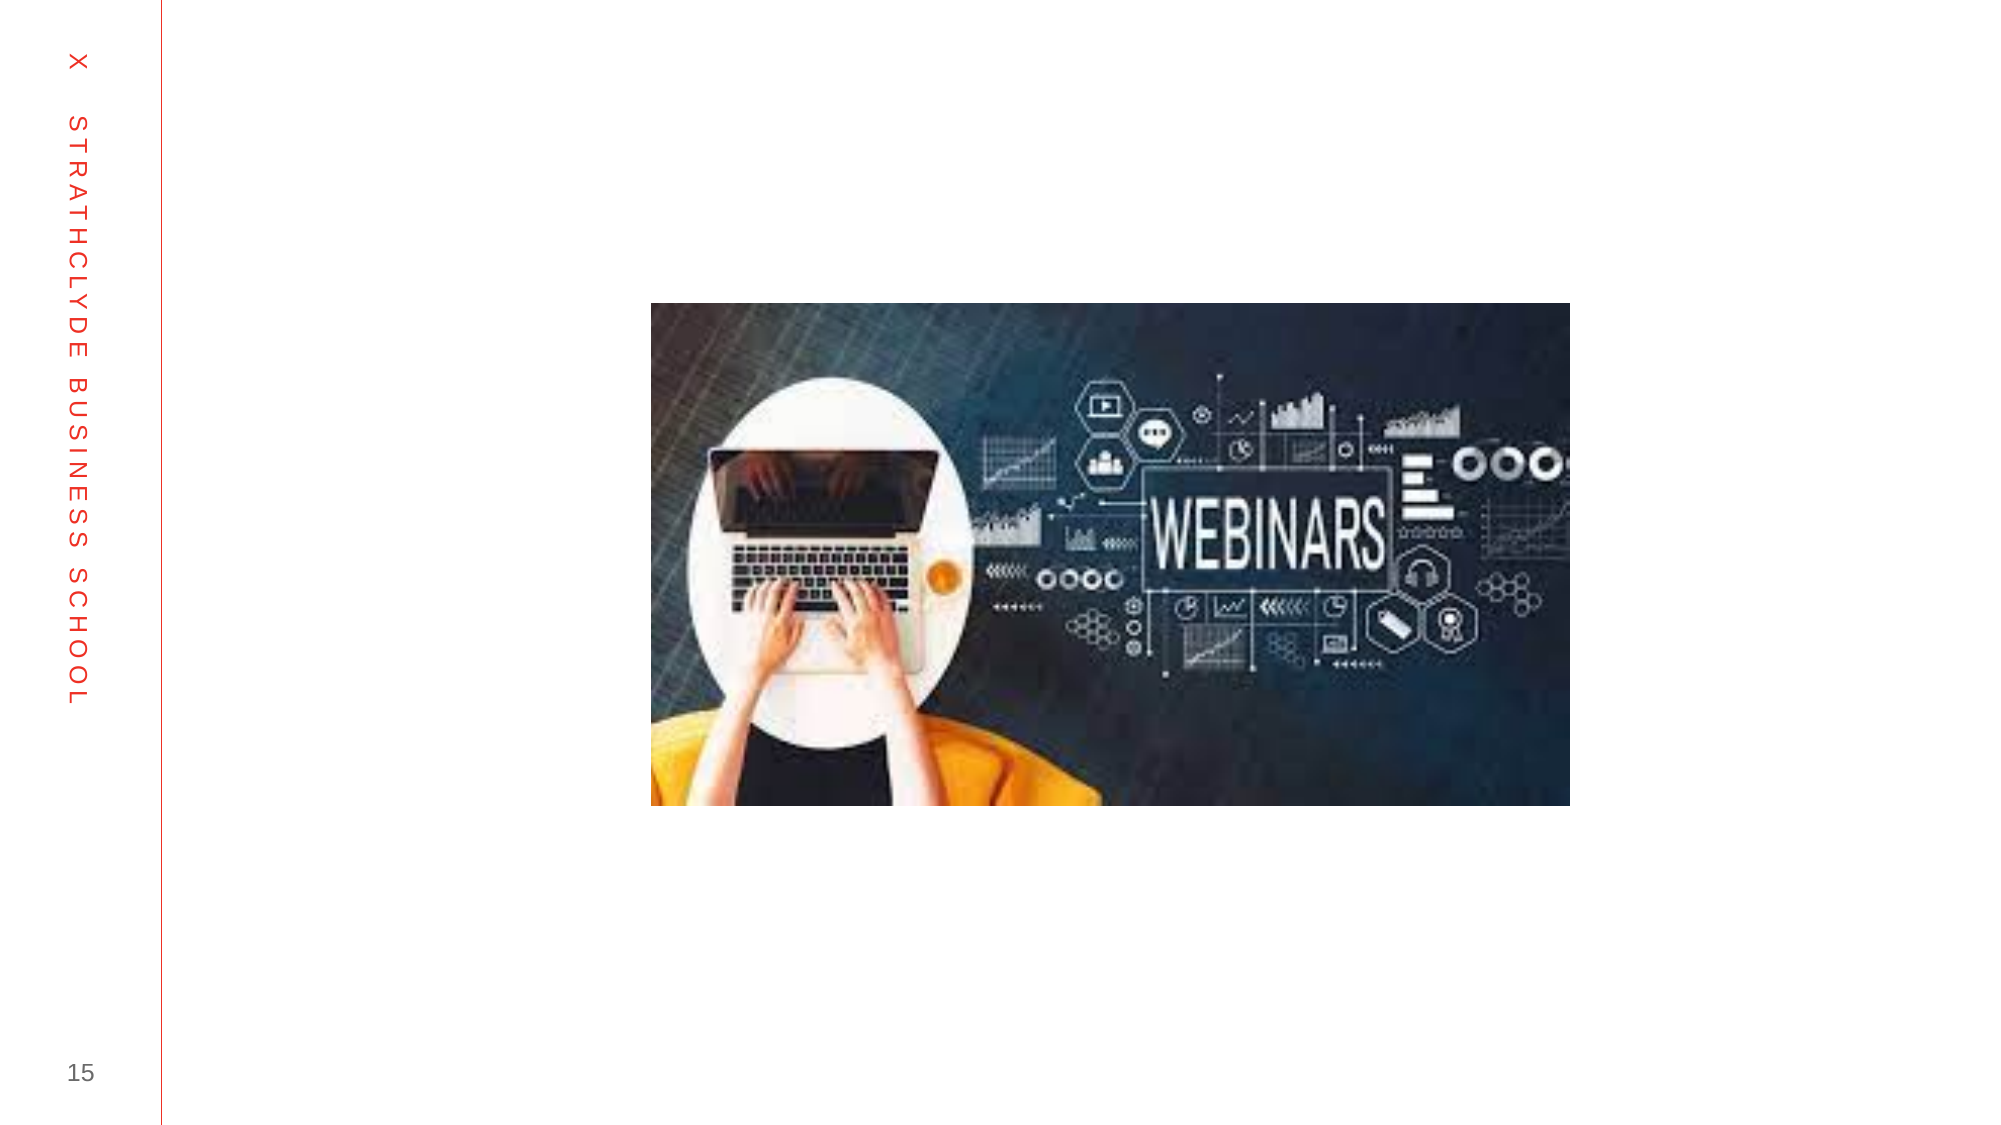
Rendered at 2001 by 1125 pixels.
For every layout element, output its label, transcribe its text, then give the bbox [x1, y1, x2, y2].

picture [651, 303, 1570, 806]
slide_number 15 [38, 1052, 123, 1091]
